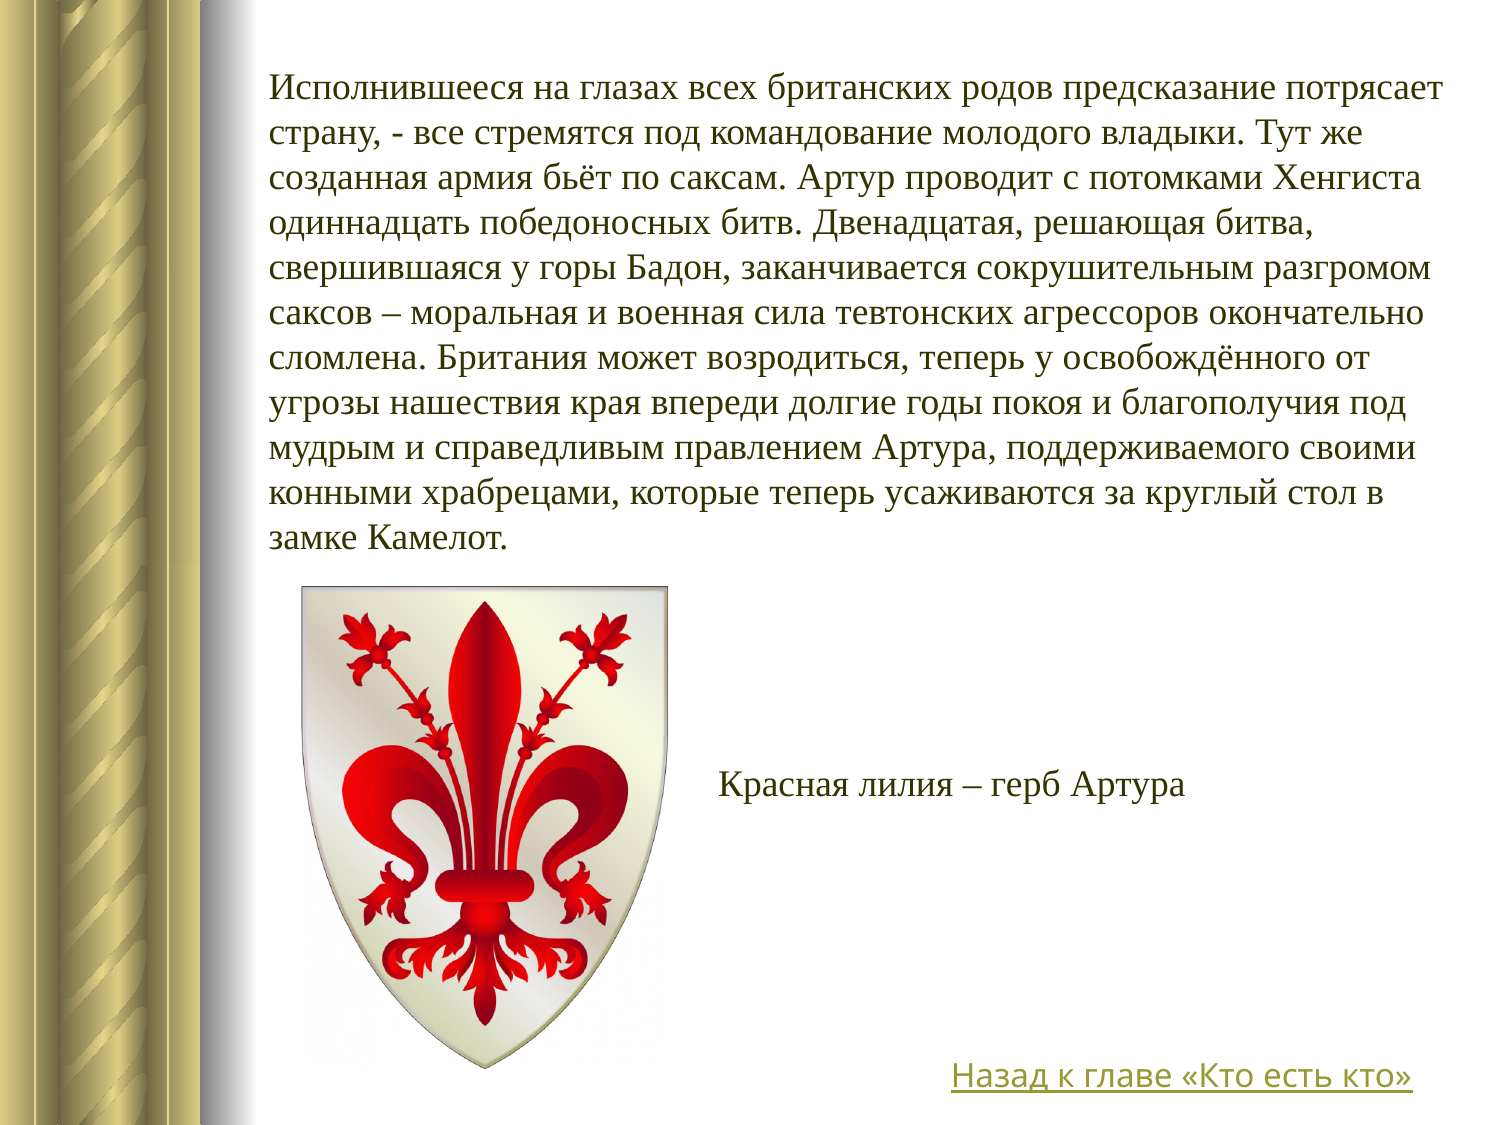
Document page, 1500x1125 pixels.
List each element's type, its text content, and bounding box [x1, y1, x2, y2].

text_box Красная лилия – герб Артура [703, 751, 1201, 812]
text_box Исполнившееся на глазах всех британских родов предсказание потрясает страну, - все стремятся под командование молодого владыки. Тут же созданная армия бьёт по саксам. Артур проводит с потомками Хенгиста одиннадцать победоносных битв. Двенадцатая, решающая битва, свершившаяся у горы Бадон, заканчивается сокрушительным разгромом саксов – моральная и военная сила тевтонских агрессоров окончательно сломлена. Британия может возродиться, теперь у освобождённого от угрозы нашествия края впереди долгие годы покоя и благополучия под мудрым и справедливым правлением Артура, поддерживаемого своими конными храбрецами, которые теперь усаживаются за круглый стол в замке Камелот. [253, 55, 1475, 565]
text_box Назад к главе «Кто есть кто» [936, 1046, 1428, 1107]
picture [300, 585, 669, 1069]
